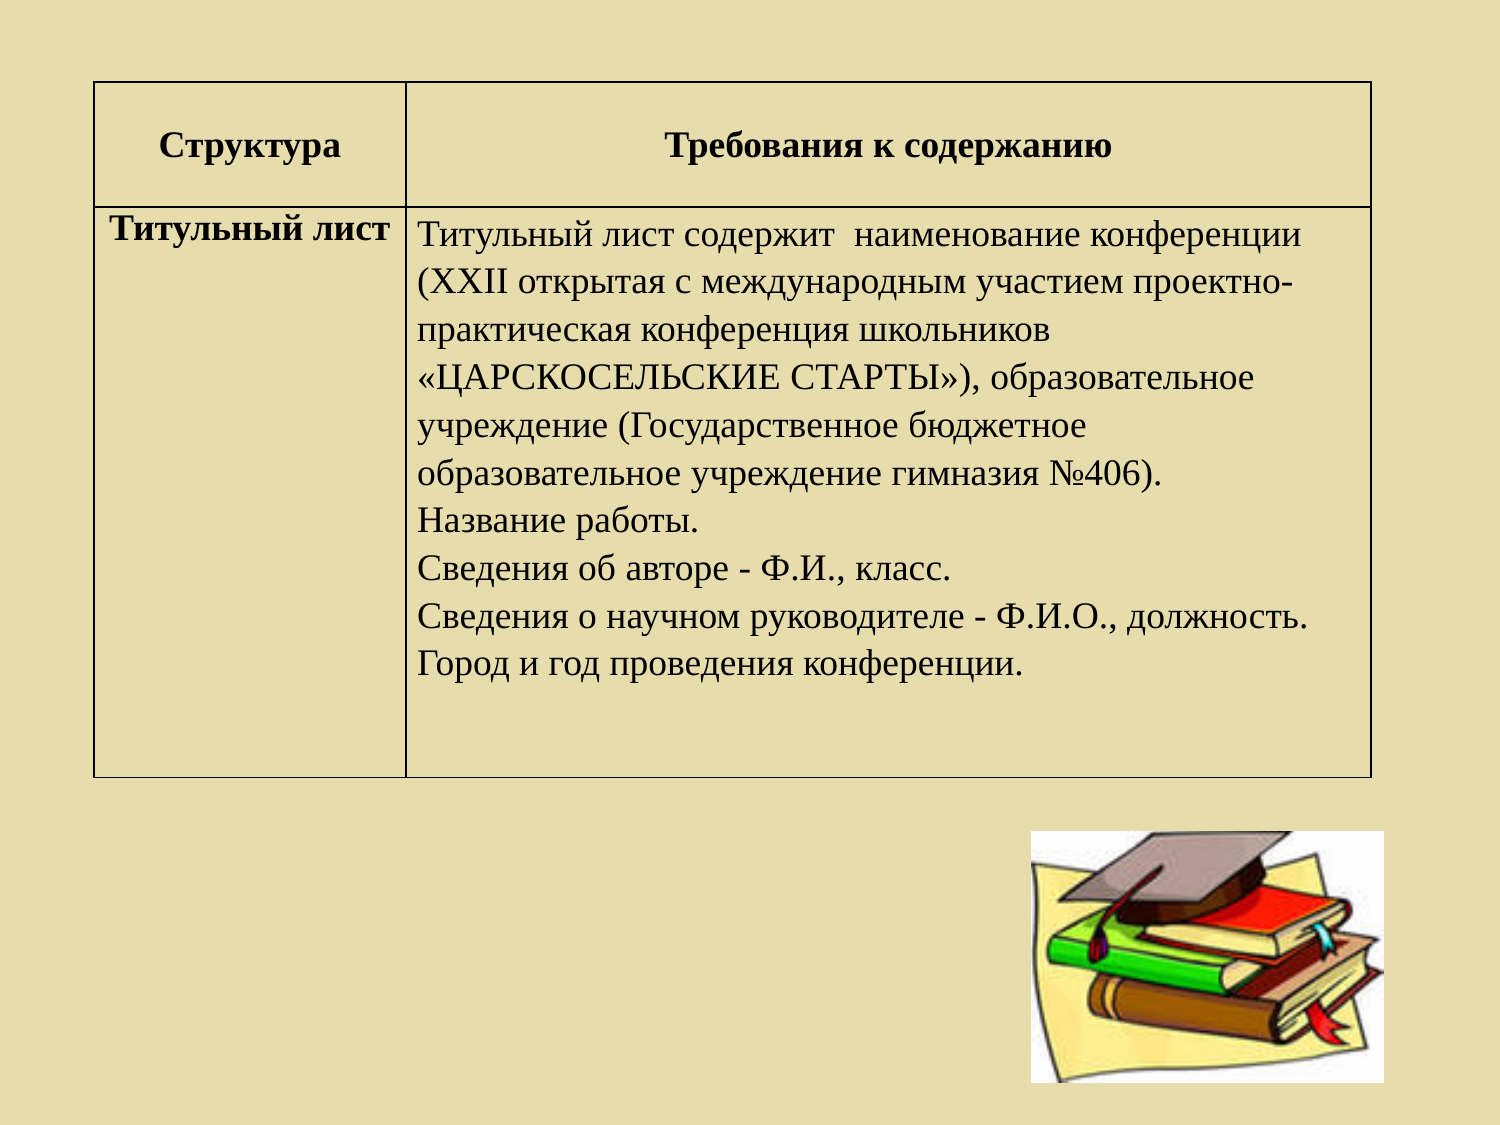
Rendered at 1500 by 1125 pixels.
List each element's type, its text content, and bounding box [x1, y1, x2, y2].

picture [1031, 831, 1385, 1084]
table_cell Титульный лист [95, 208, 405, 777]
table_header Требования к содержанию [407, 83, 1370, 206]
table_cell Титульный лист содержит наименование конференции (XXII открытая с международным участием проектно-практическая конференция школьников «ЦАРСКОСЕЛЬСКИЕ СТАРТЫ»), образовательное учреждение (Государственное бюджетное образовательное учреждение гимназия №406). Название работы. Сведения об авторе - Ф.И., класс. Сведения о научном руководителе - Ф.И.О., должность. Город и год проведения конференции. [407, 208, 1370, 777]
table_header Структура [95, 83, 405, 206]
